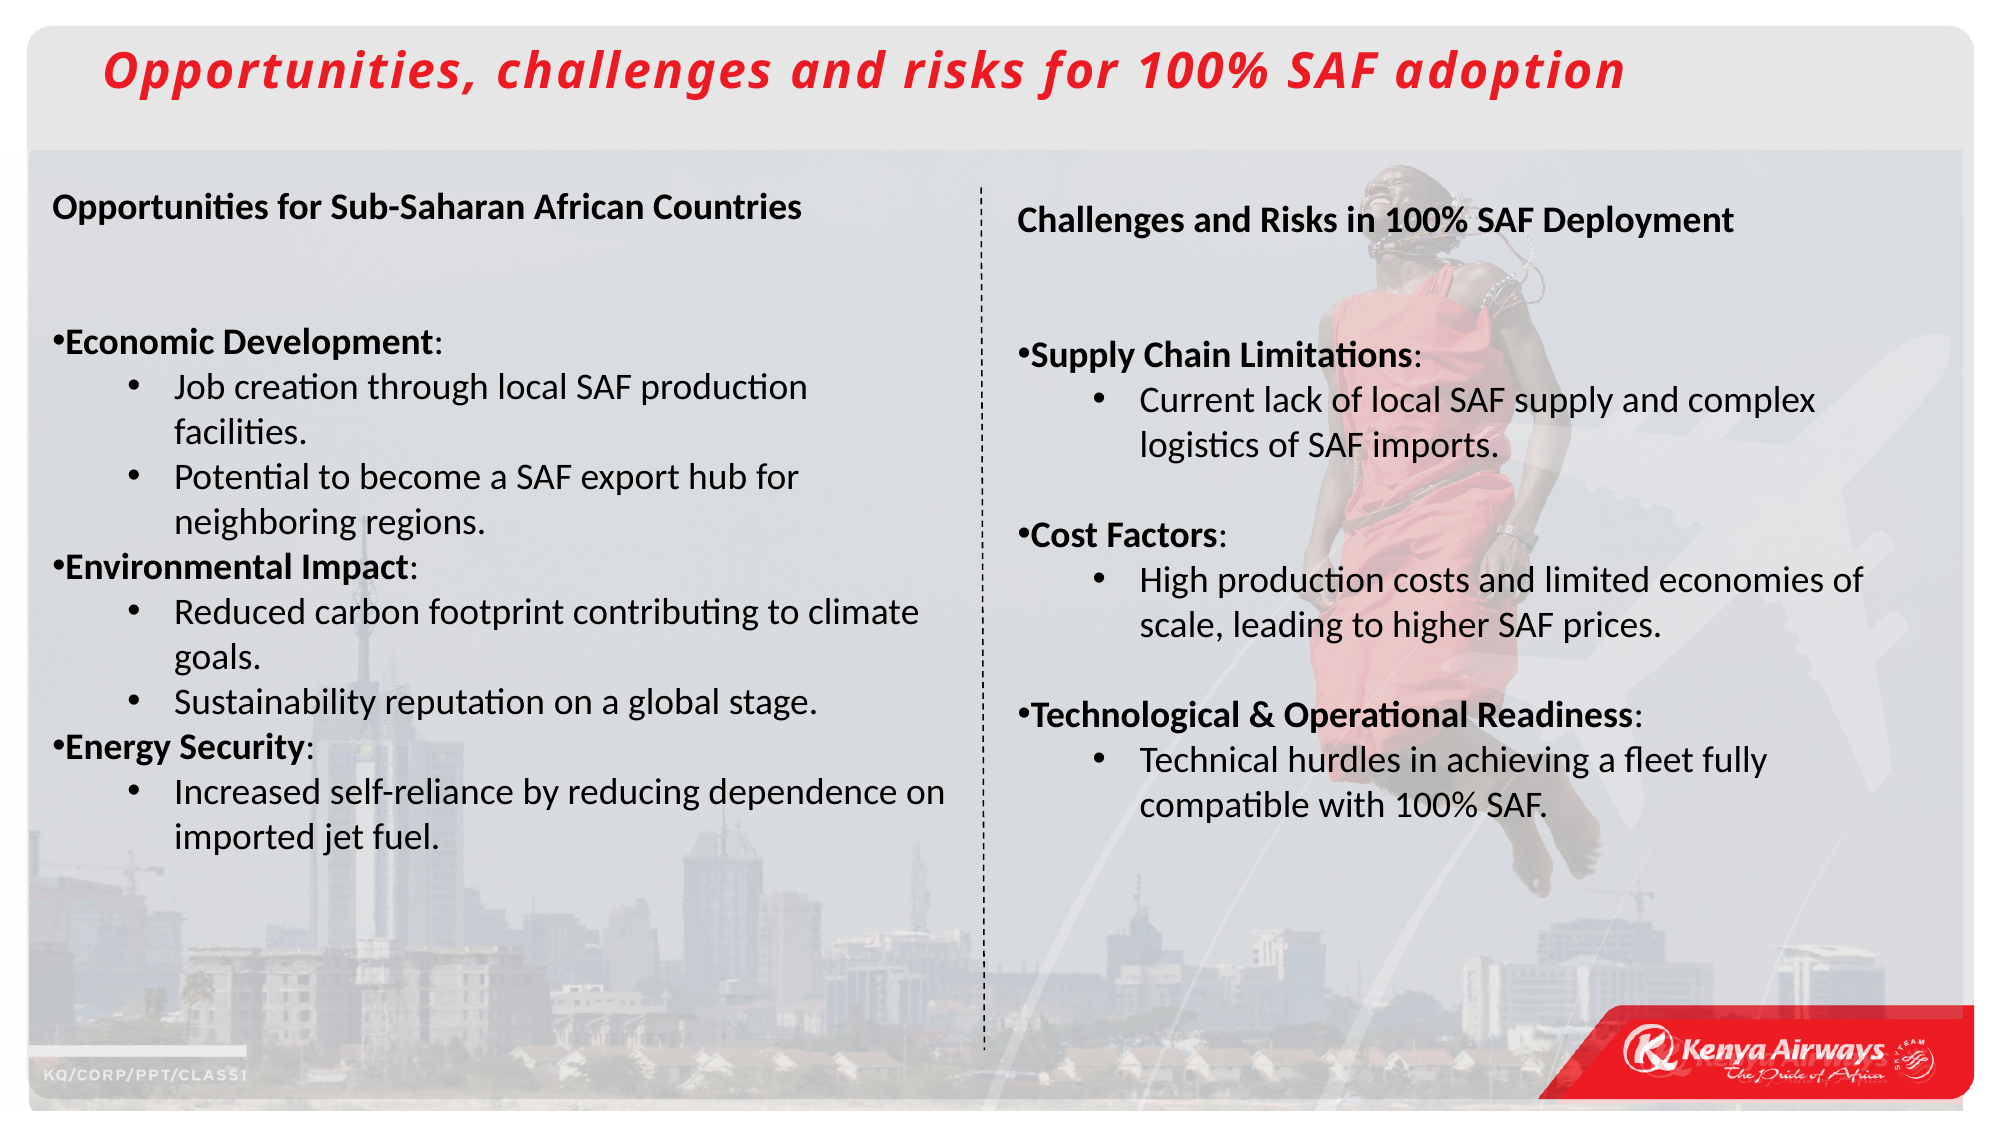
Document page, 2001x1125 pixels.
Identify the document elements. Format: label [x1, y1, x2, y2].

picture [0, 0, 2000, 1125]
text_box [980, 187, 985, 1051]
